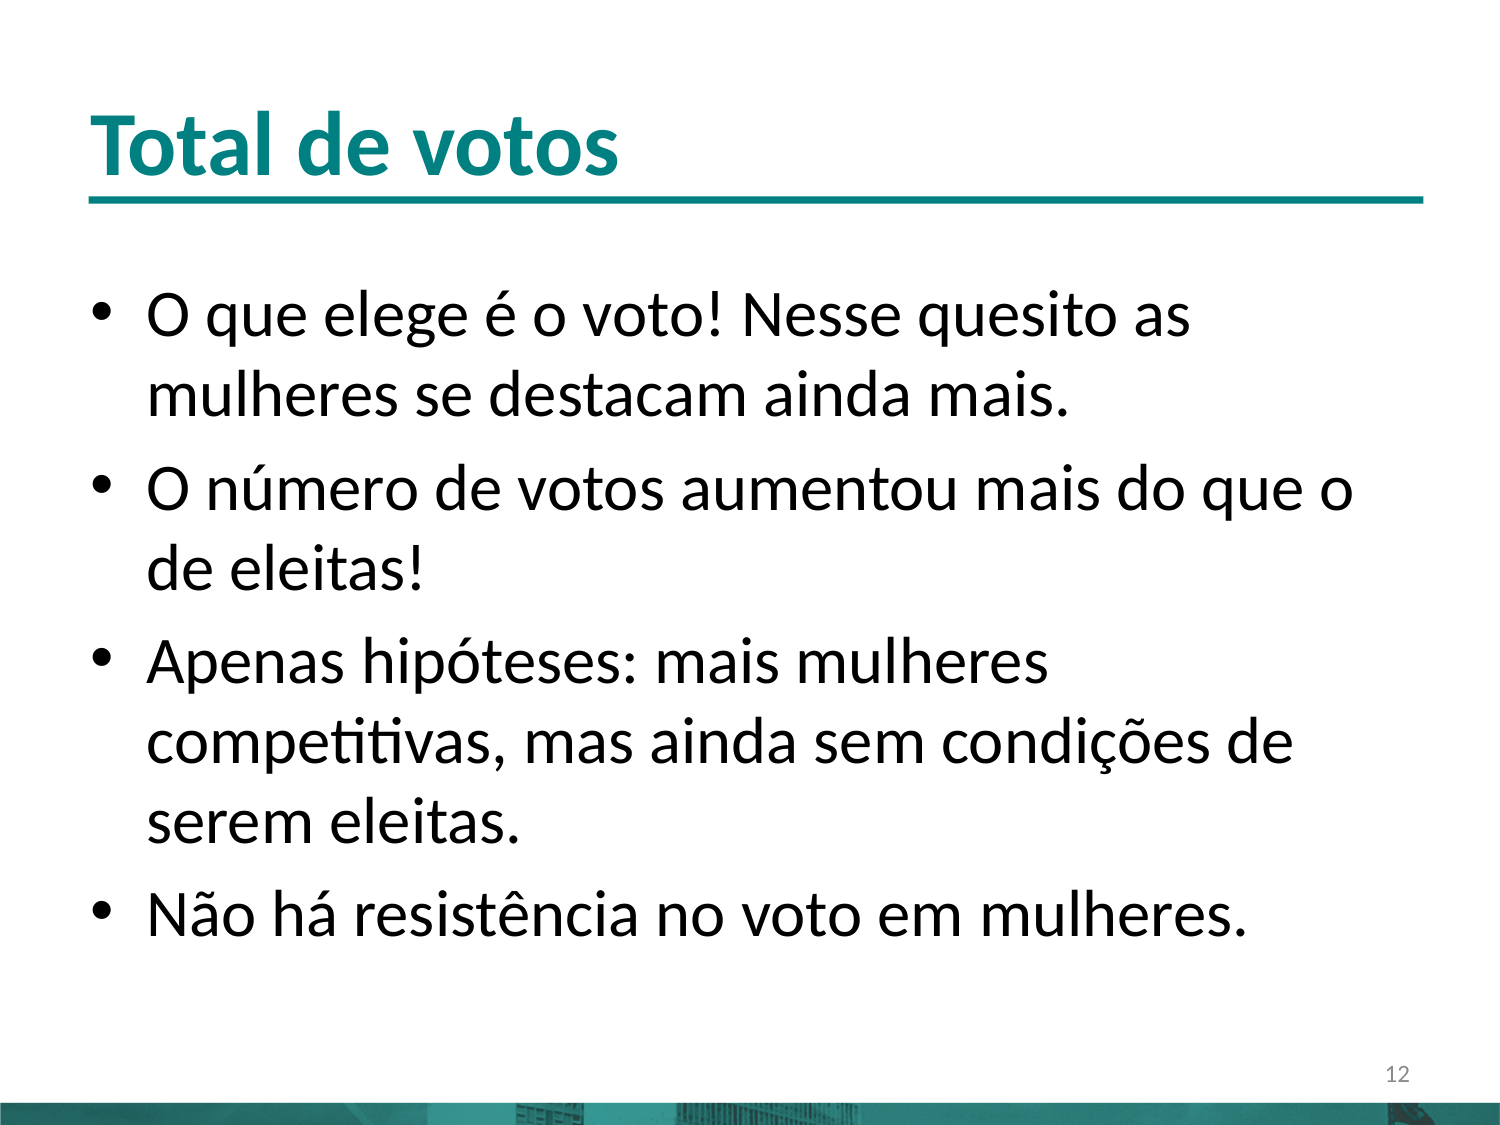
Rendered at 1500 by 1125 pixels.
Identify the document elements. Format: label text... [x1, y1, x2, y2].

picture [0, 1101, 1500, 1125]
title Total de votos [75, 45, 1425, 233]
text_box [86, 194, 1425, 206]
slide_number 12 [1074, 1042, 1425, 1100]
list O que elege é o voto! Nesse quesito as mulheres se destacam ainda mais. O número de votos aumentou mais do que o de eleitas! Apenas hipóteses: mais mulheres competitivas, mas ainda sem condições de serem eleitas. Não há resistência no voto em mulheres. [75, 262, 1425, 1005]
